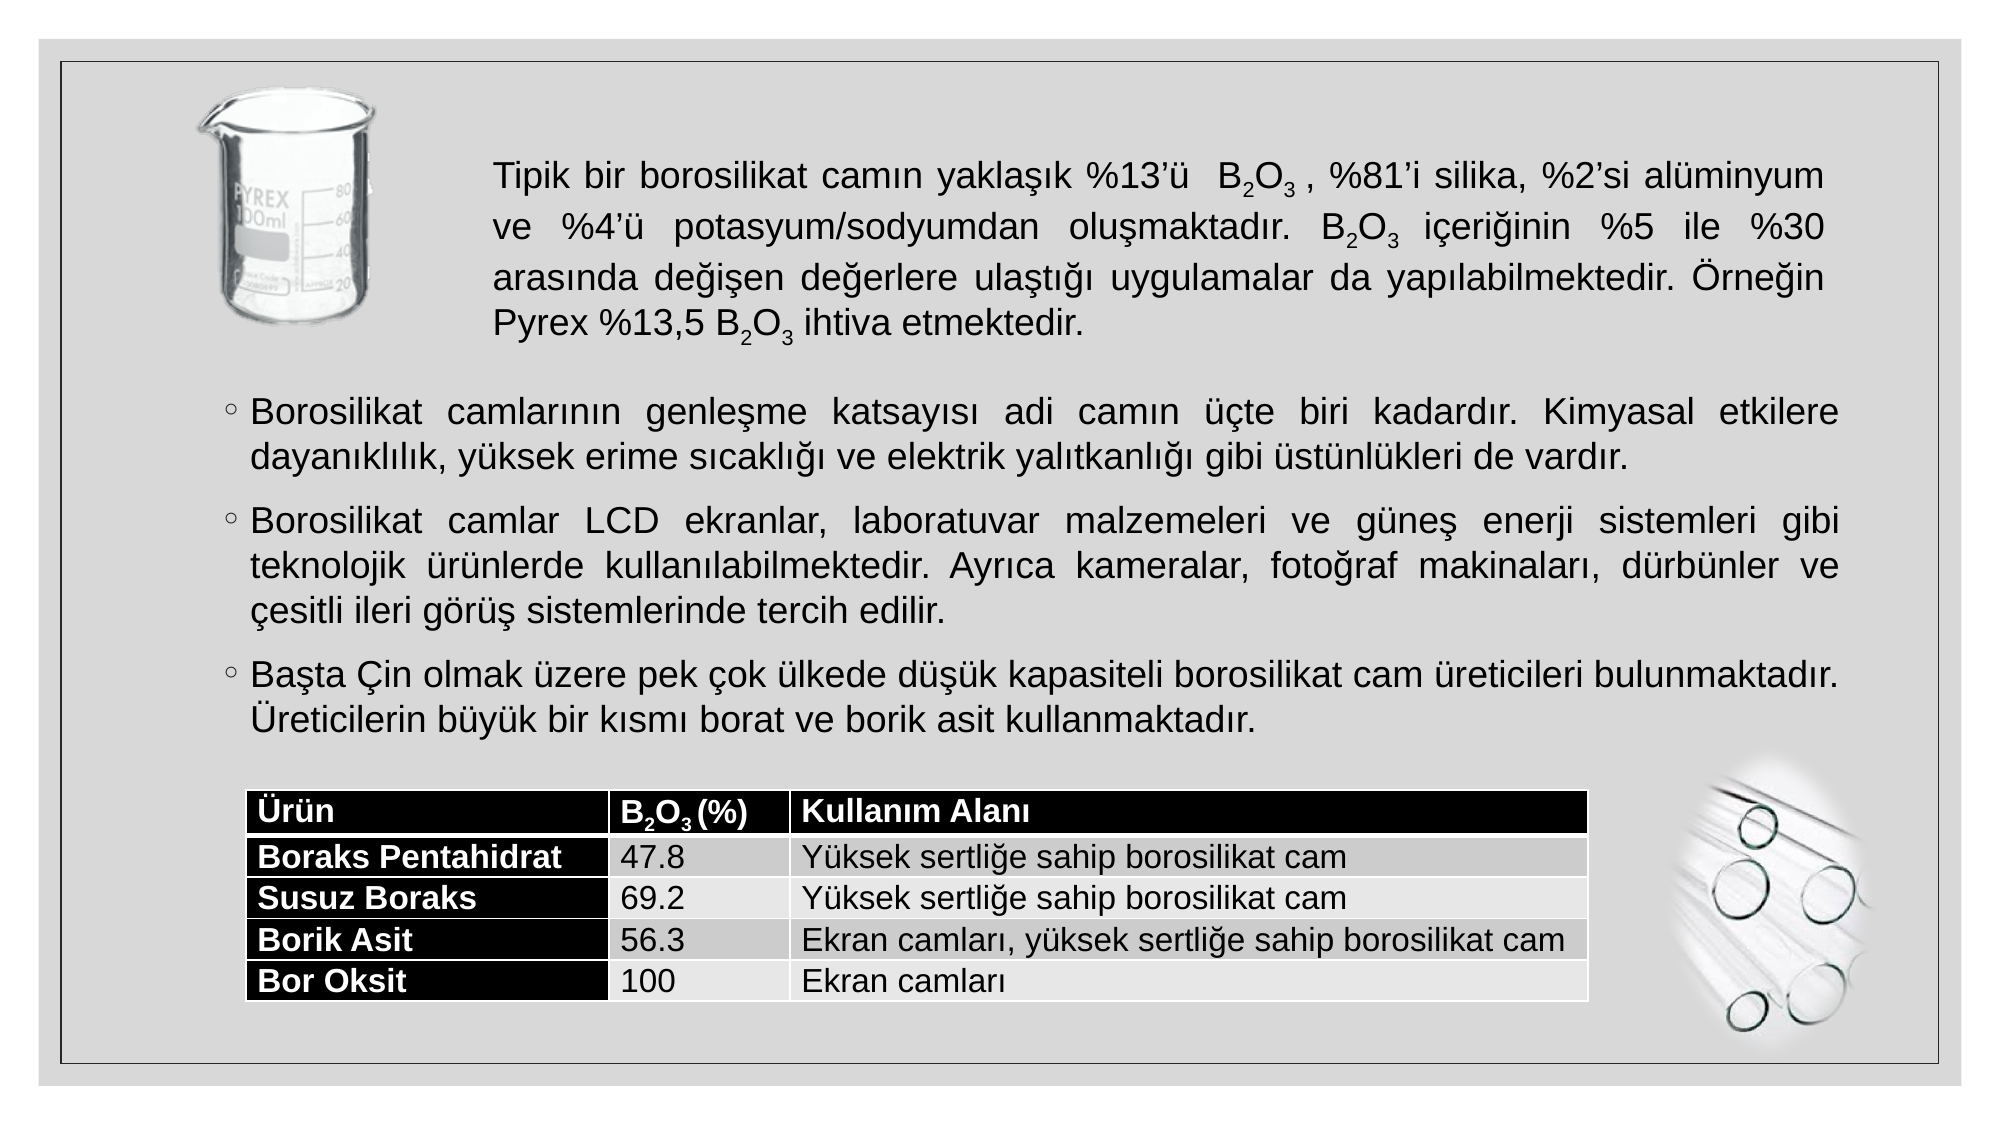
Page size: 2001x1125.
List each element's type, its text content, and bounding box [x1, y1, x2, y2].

table_cell 56.3 [610, 919, 789, 959]
table_cell Borik Asit [247, 919, 608, 959]
table_cell 100 [610, 961, 789, 1000]
text_box Tipik bir borosilikat camın yaklaşık %13’ü B2O3 , %81’i silika, %2’si alüminyum ve %4’ü potasyum/sodyumdan oluşmaktadır. B2O3 içeriğinin %5 ile %30 arasında değişen değerlere ulaştığı uygulamalar da yapılabilmektedir. Örneğin Pyrex %13,5 B2O3 ihtiva etmektedir. [477, 143, 1840, 402]
table_header Kullanım Alanı [791, 791, 1587, 833]
table_header B2O3 (%) [610, 791, 789, 833]
table_cell Ekran camları, yüksek sertliğe sahip borosilikat cam [791, 919, 1587, 959]
table_cell Bor Oksit [247, 961, 608, 1000]
table_header Ürün [247, 791, 608, 833]
table_cell 69.2 [610, 878, 789, 918]
picture [123, 41, 448, 366]
table_cell Yüksek sertliğe sahip borosilikat cam [791, 878, 1587, 918]
table_cell Ekran camları [791, 961, 1587, 1000]
table_cell Yüksek sertliğe sahip borosilikat cam [791, 838, 1587, 876]
table_cell 47.8 [610, 838, 789, 876]
list Borosilikat camlarının genleşme katsayısı adi camın üçte biri kadardır. Kimyasal etkilere dayanıklılık, yüksek erime sıcaklığı ve elektrik yalıtkanlığı gibi üstünlükleri de vardır. Borosilikat camlar LCD ekranlar, laboratuvar malzemeleri ve güneş enerji sistemleri gibi teknolojik ürünlerde kullanılabilmektedir. Ayrıca kameralar, fotoğraf makinaları, dürbünler ve çesitli ileri görüş sistemlerinde tercih edilir. Başta Çin olmak üzere pek çok ülkede düşük kapasiteli borosilikat cam üreticileri bulunmaktadır. Üreticilerin büyük bir kısmı borat ve borik asit kullanmaktadır. [205, 320, 1856, 953]
picture [1660, 739, 1880, 1068]
table_cell Susuz Boraks [247, 878, 608, 918]
table_cell Boraks Pentahidrat [247, 838, 608, 876]
